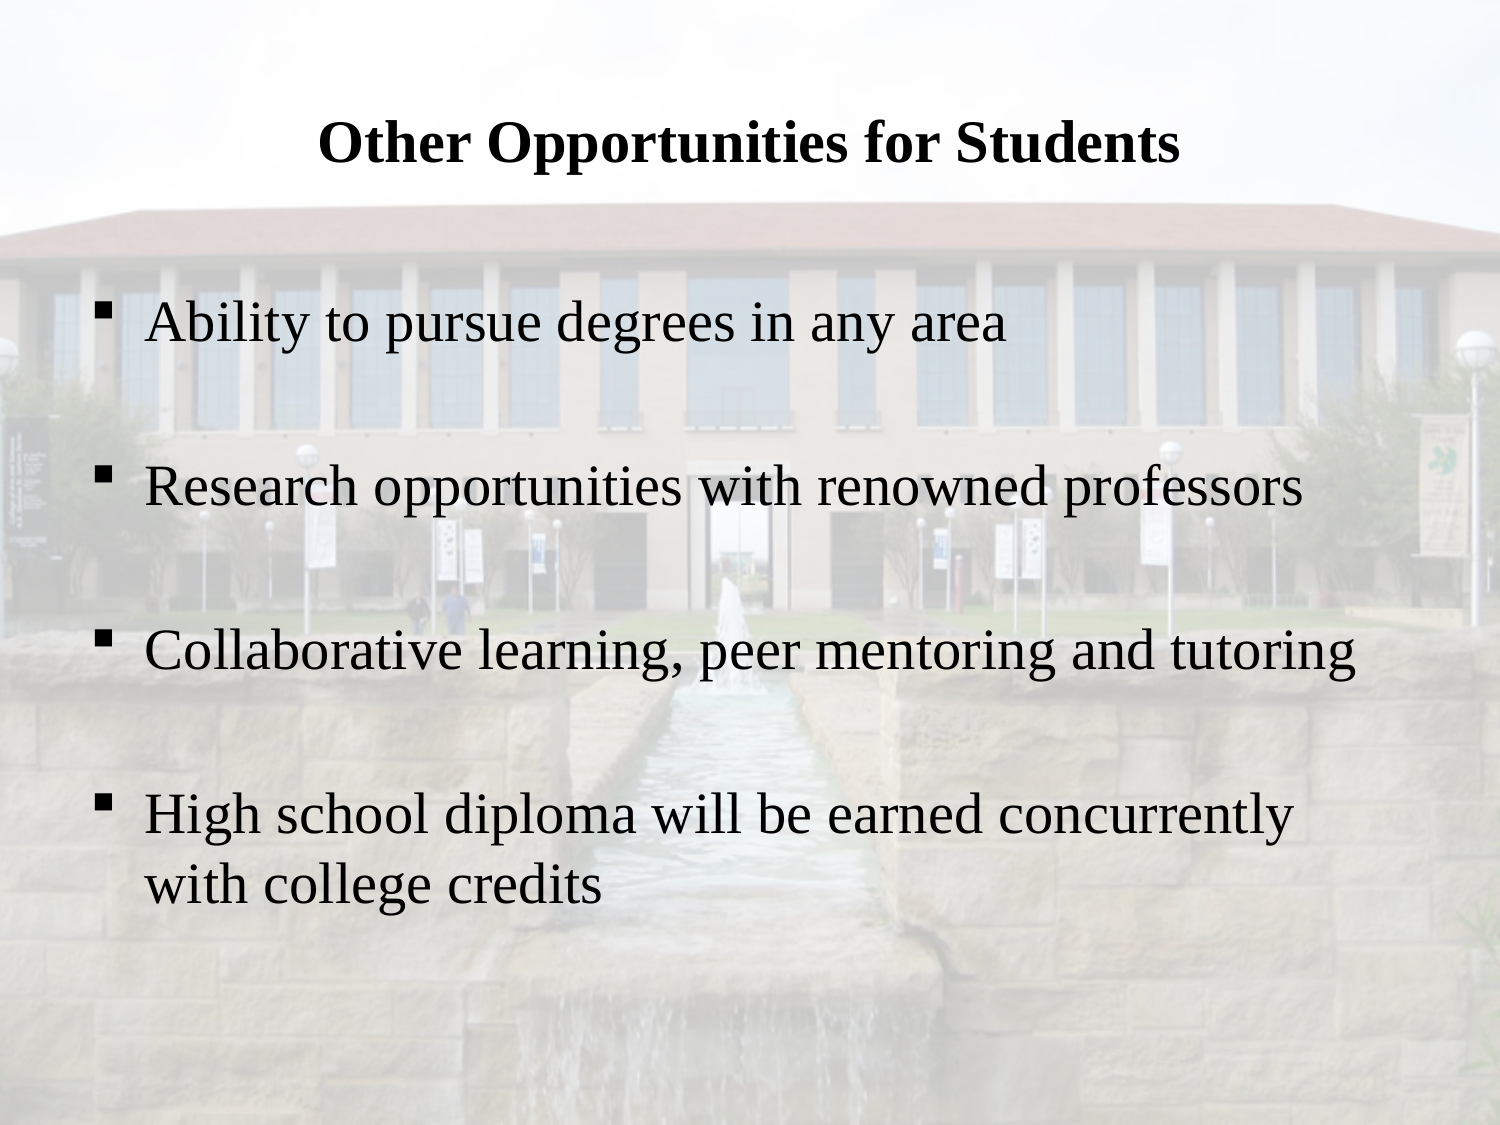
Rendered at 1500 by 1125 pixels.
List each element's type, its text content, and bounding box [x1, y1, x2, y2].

title Other Opportunities for Students [75, 45, 1425, 233]
list Ability to pursue degrees in any area Research opportunities with renowned professors Collaborative learning, peer mentoring and tutoring High school diploma will be earned concurrently with college credits [75, 275, 1425, 925]
